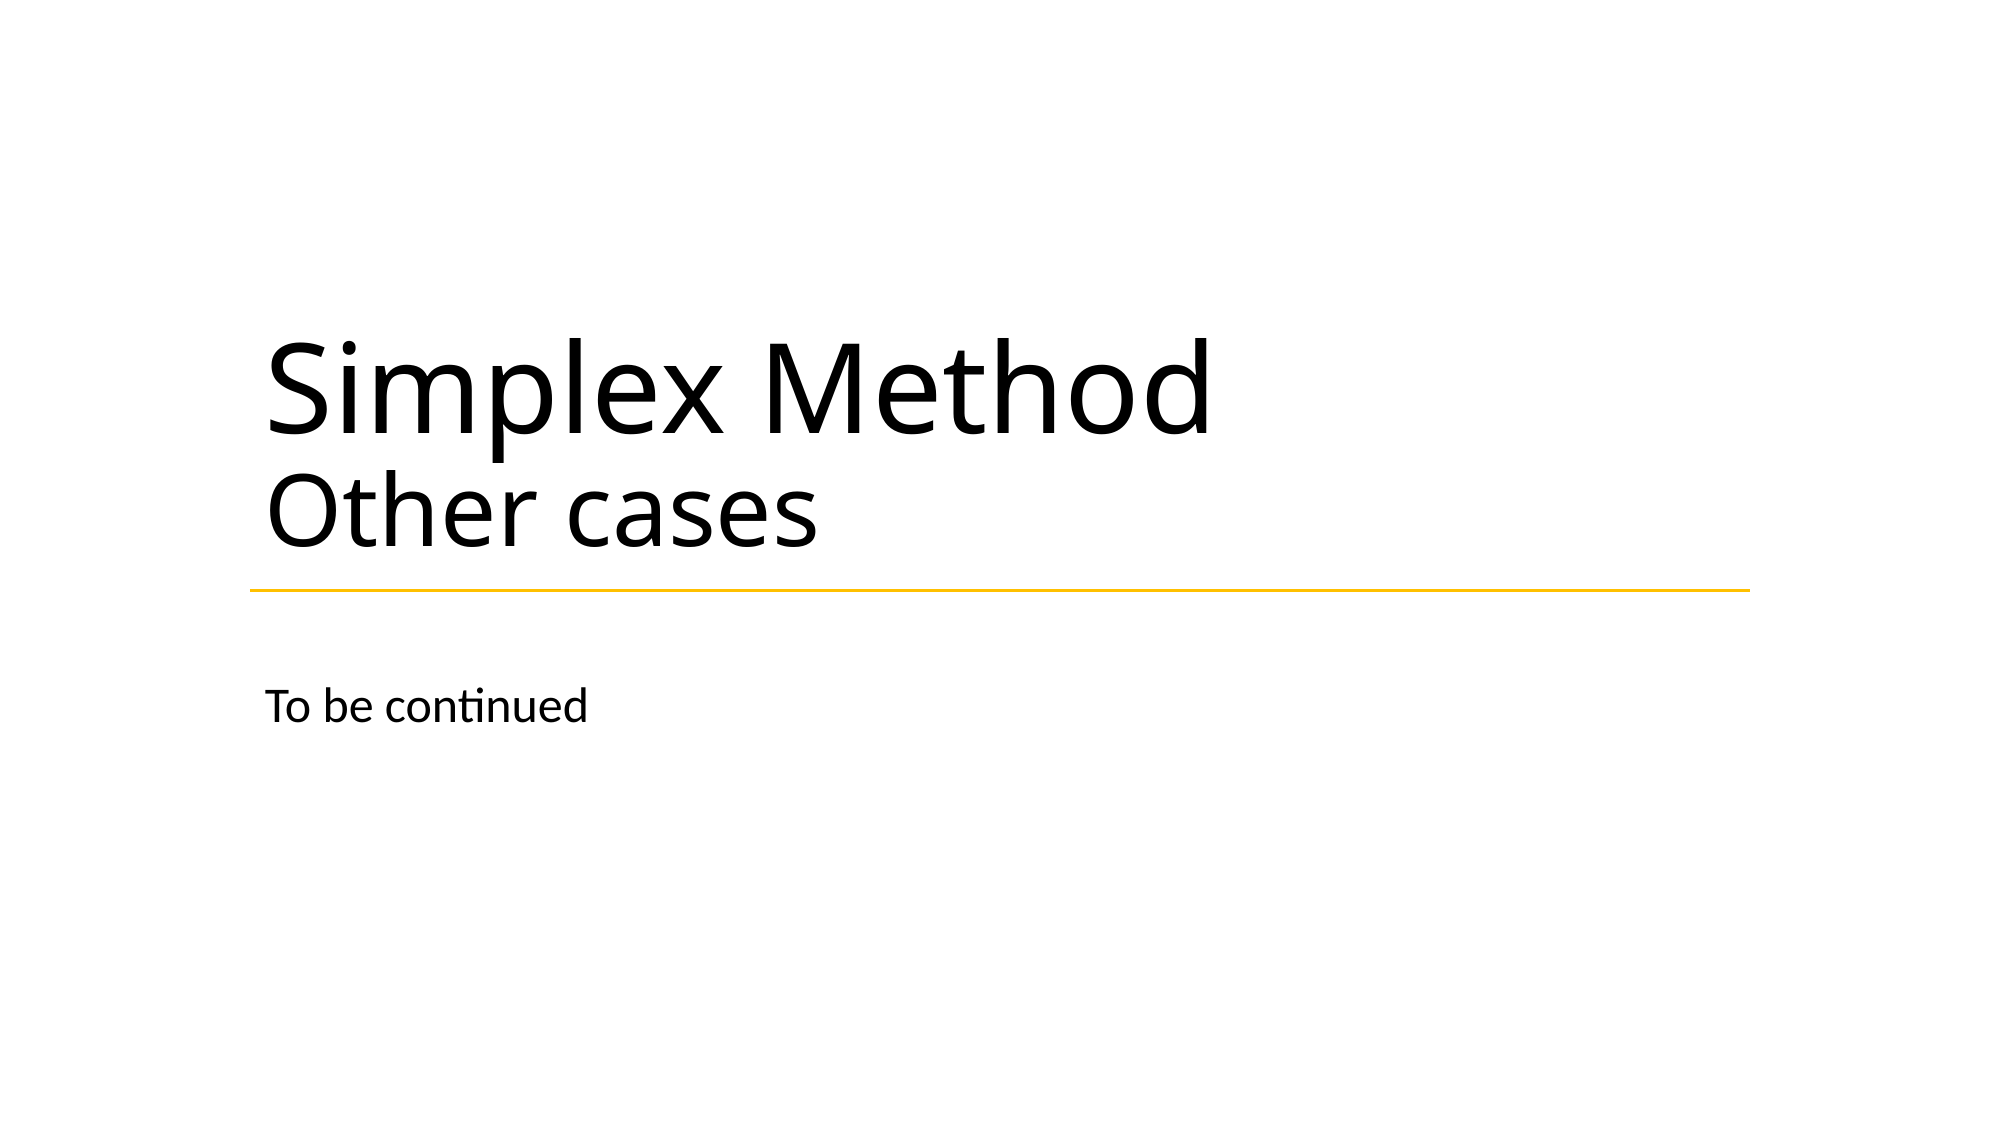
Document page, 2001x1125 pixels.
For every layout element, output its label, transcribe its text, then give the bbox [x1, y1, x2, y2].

title Simplex Method Other cases [249, 184, 1750, 576]
subtitle To be continued [249, 591, 1750, 863]
